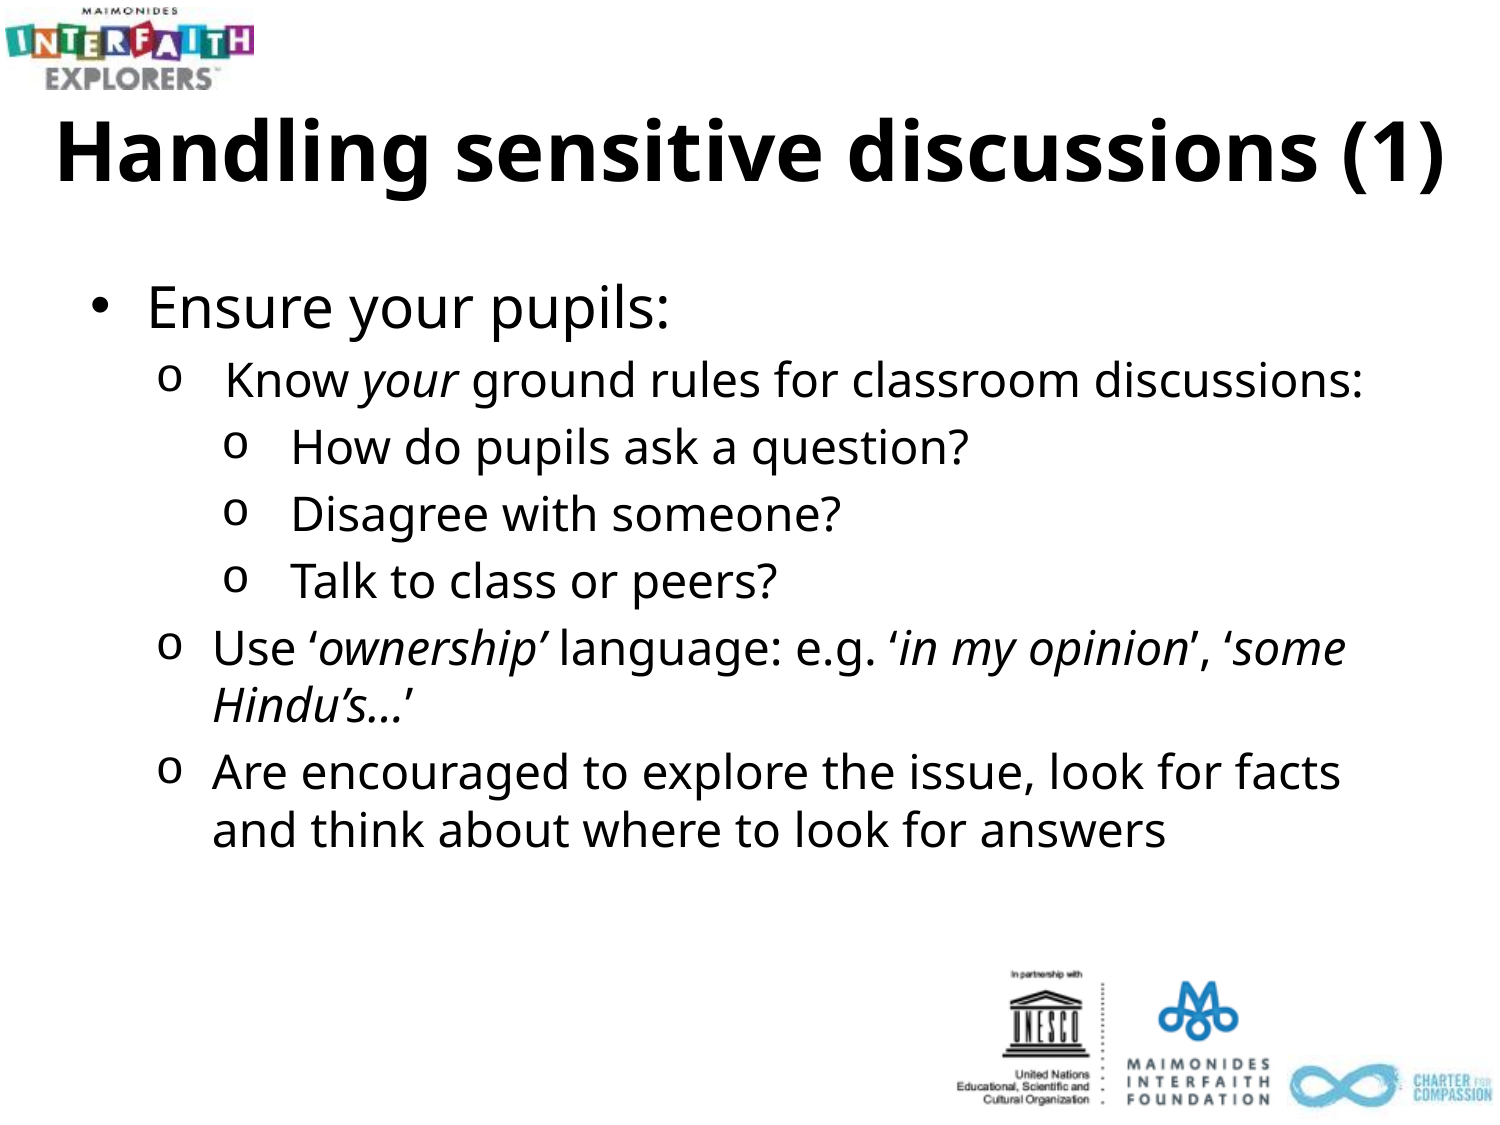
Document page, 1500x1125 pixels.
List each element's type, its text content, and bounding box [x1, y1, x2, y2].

picture [5, 7, 254, 54]
title Handling sensitive discussions (1) [0, 54, 1500, 243]
picture [909, 1005, 1494, 1125]
list Ensure your pupils: Know your ground rules for classroom discussions: How do pupils ask a question? Disagree with someone? Talk to class or peers? Use ‘ownership’ language: e.g. ‘in my opinion’, ‘some Hindu’s…’ Are encouraged to explore the issue, look for facts and think about where to look for answers [75, 262, 1425, 1005]
